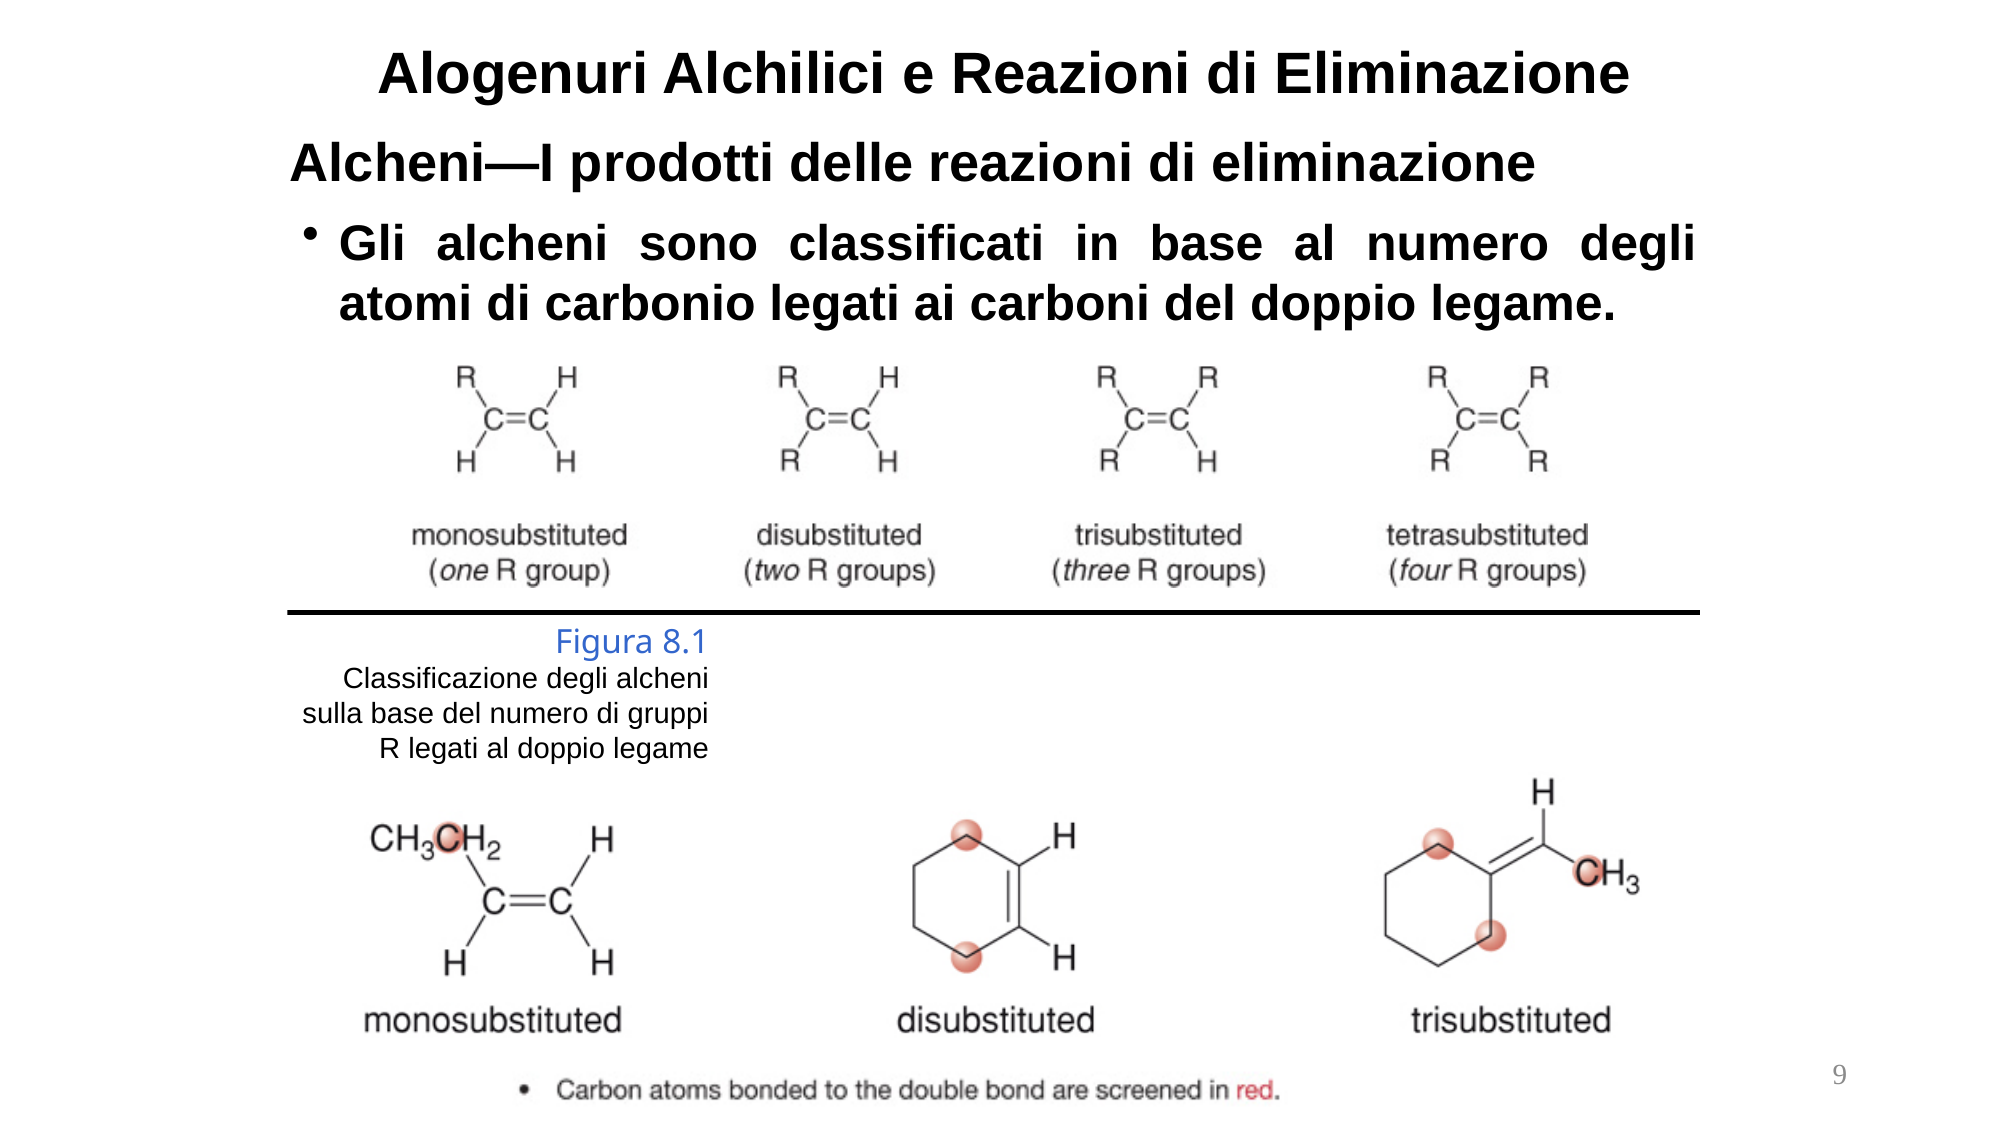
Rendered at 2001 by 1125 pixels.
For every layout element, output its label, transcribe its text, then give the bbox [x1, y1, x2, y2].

text_box Figura 8.1 Classificazione degli alcheni sulla base del numero di gruppi R legati al doppio legame [287, 612, 725, 772]
text_box Alcheni—I prodotti delle reazioni di eliminazione [274, 119, 1713, 200]
picture [512, 1068, 1313, 1113]
picture [362, 746, 1643, 1038]
picture [412, 365, 1588, 588]
text_box Alogenuri Alchilici e Reazioni di Eliminazione [362, 27, 1663, 113]
slide_number 9 [1412, 1042, 1863, 1103]
text_box Gli alcheni sono classificati in base al numero degli atomi di carbonio legati ai carboni del doppio legame. [287, 202, 1713, 338]
